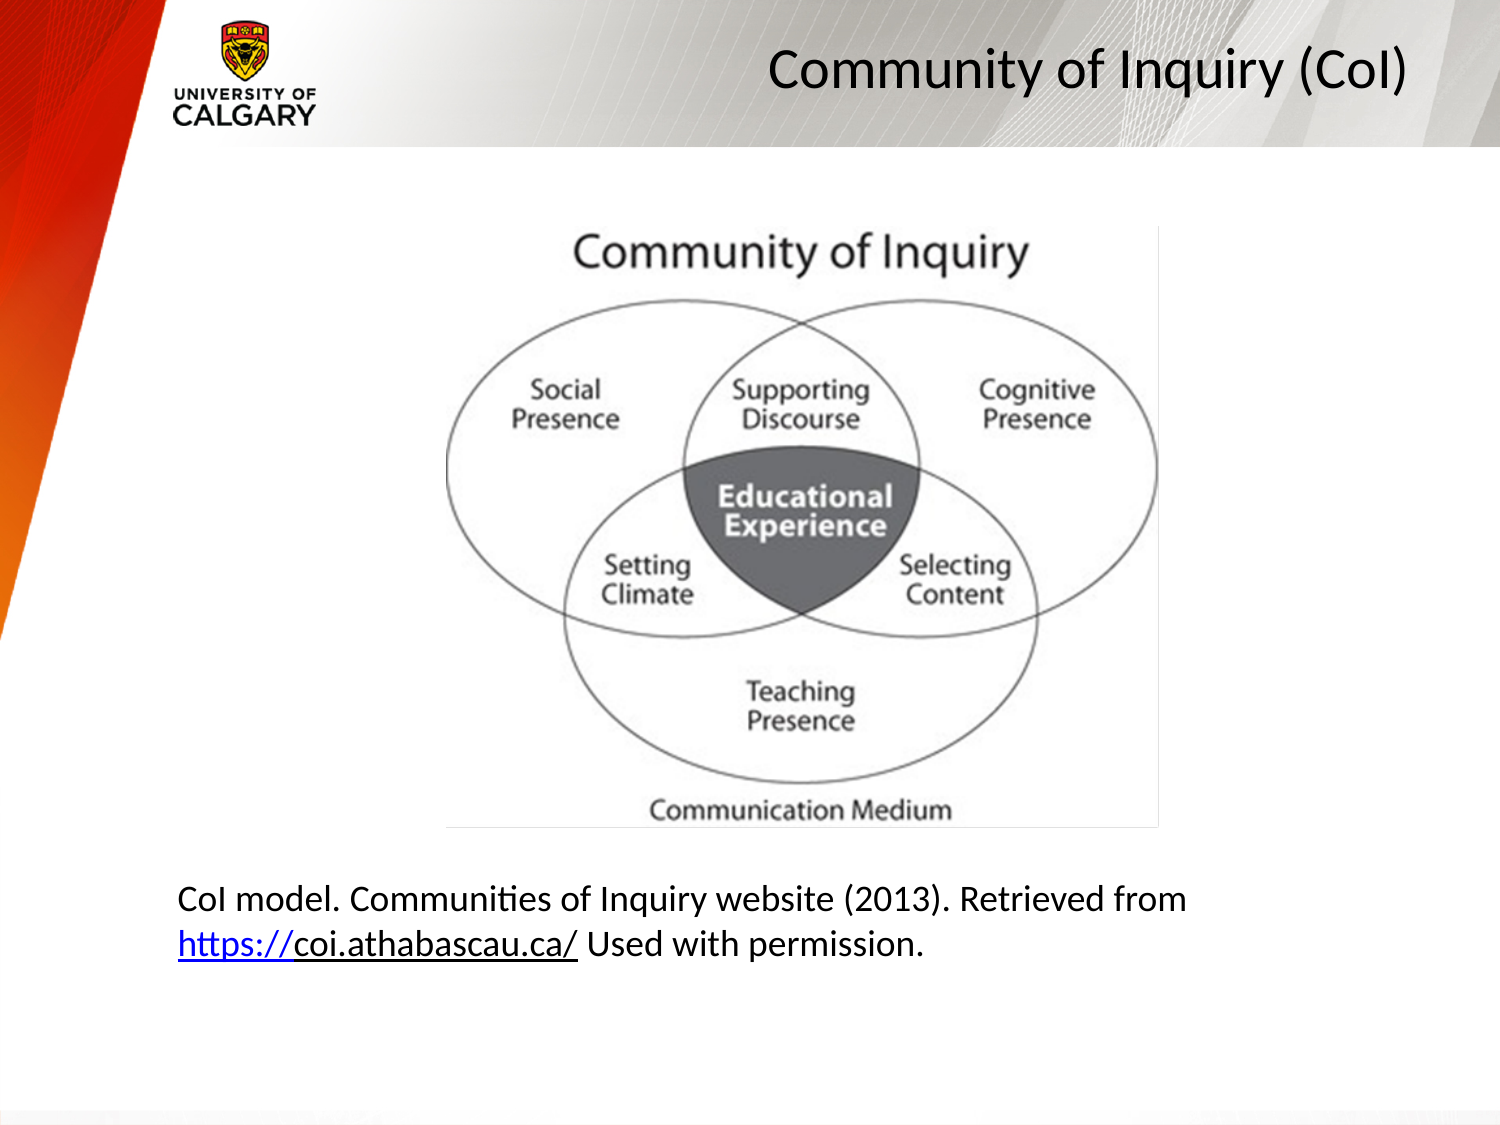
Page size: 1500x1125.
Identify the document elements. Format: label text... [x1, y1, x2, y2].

title Community of Inquiry (CoI) [446, 0, 1425, 131]
text_box CoI model. Communities of Inquiry website (2013). Retrieved from https://coi.athabascau.ca/ Used with permission. [162, 866, 1382, 972]
picture [0, 0, 1500, 1125]
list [445, 226, 1160, 829]
